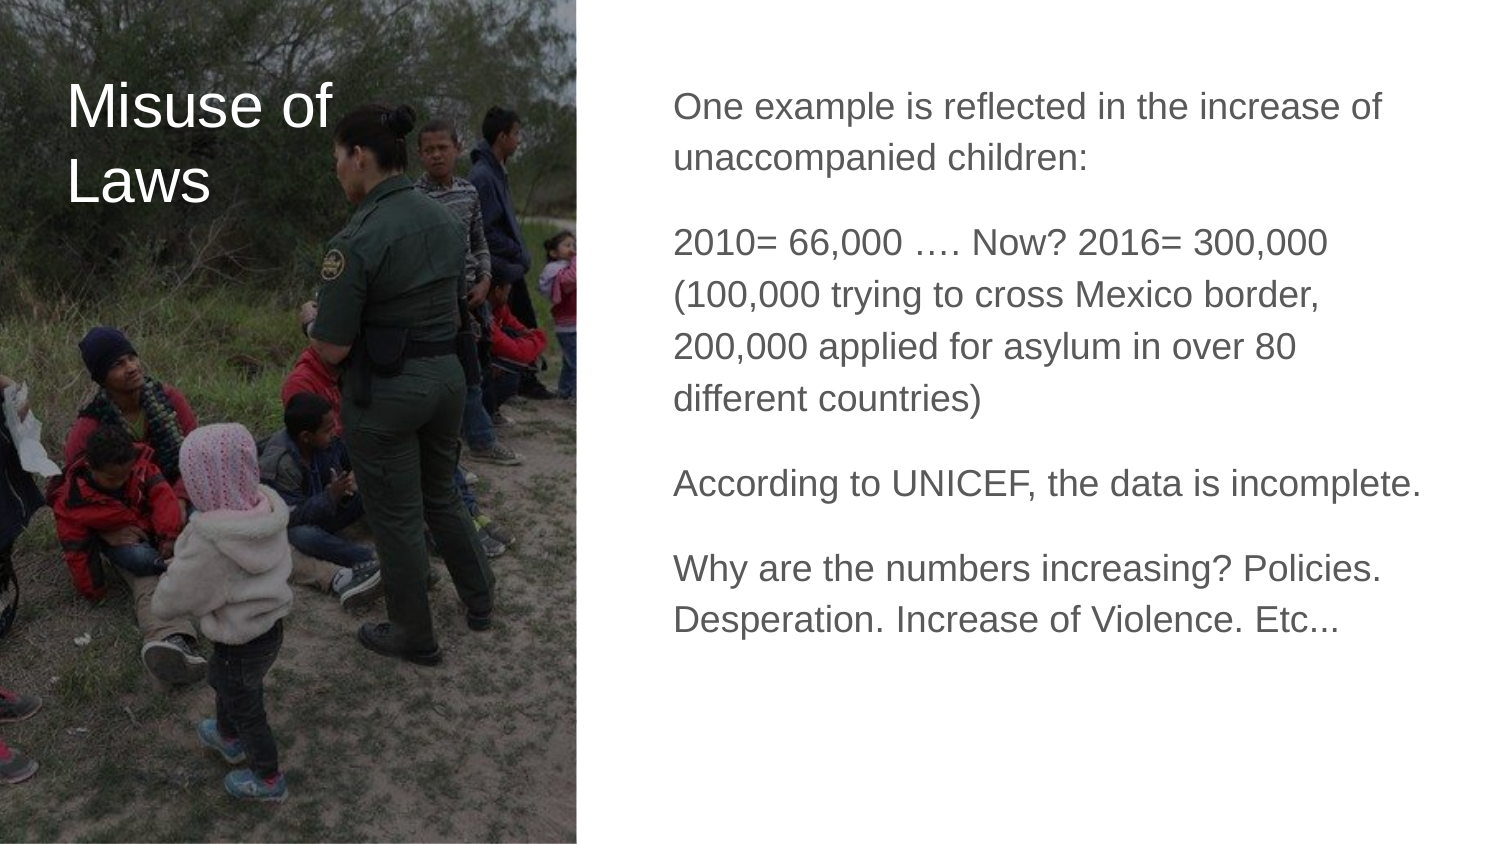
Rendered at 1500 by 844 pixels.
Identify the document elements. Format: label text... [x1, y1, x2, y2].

list One example is reflected in the increase of unaccompanied children: 2010= 66,000 …. Now? 2016= 300,000 (100,000 trying to cross Mexico border, 200,000 applied for asylum in over 80 different countries) According to UNICEF, the data is incomplete. Why are the numbers increasing? Policies. Desperation. Increase of Violence. Etc... [658, 59, 1454, 759]
picture [0, 0, 577, 844]
